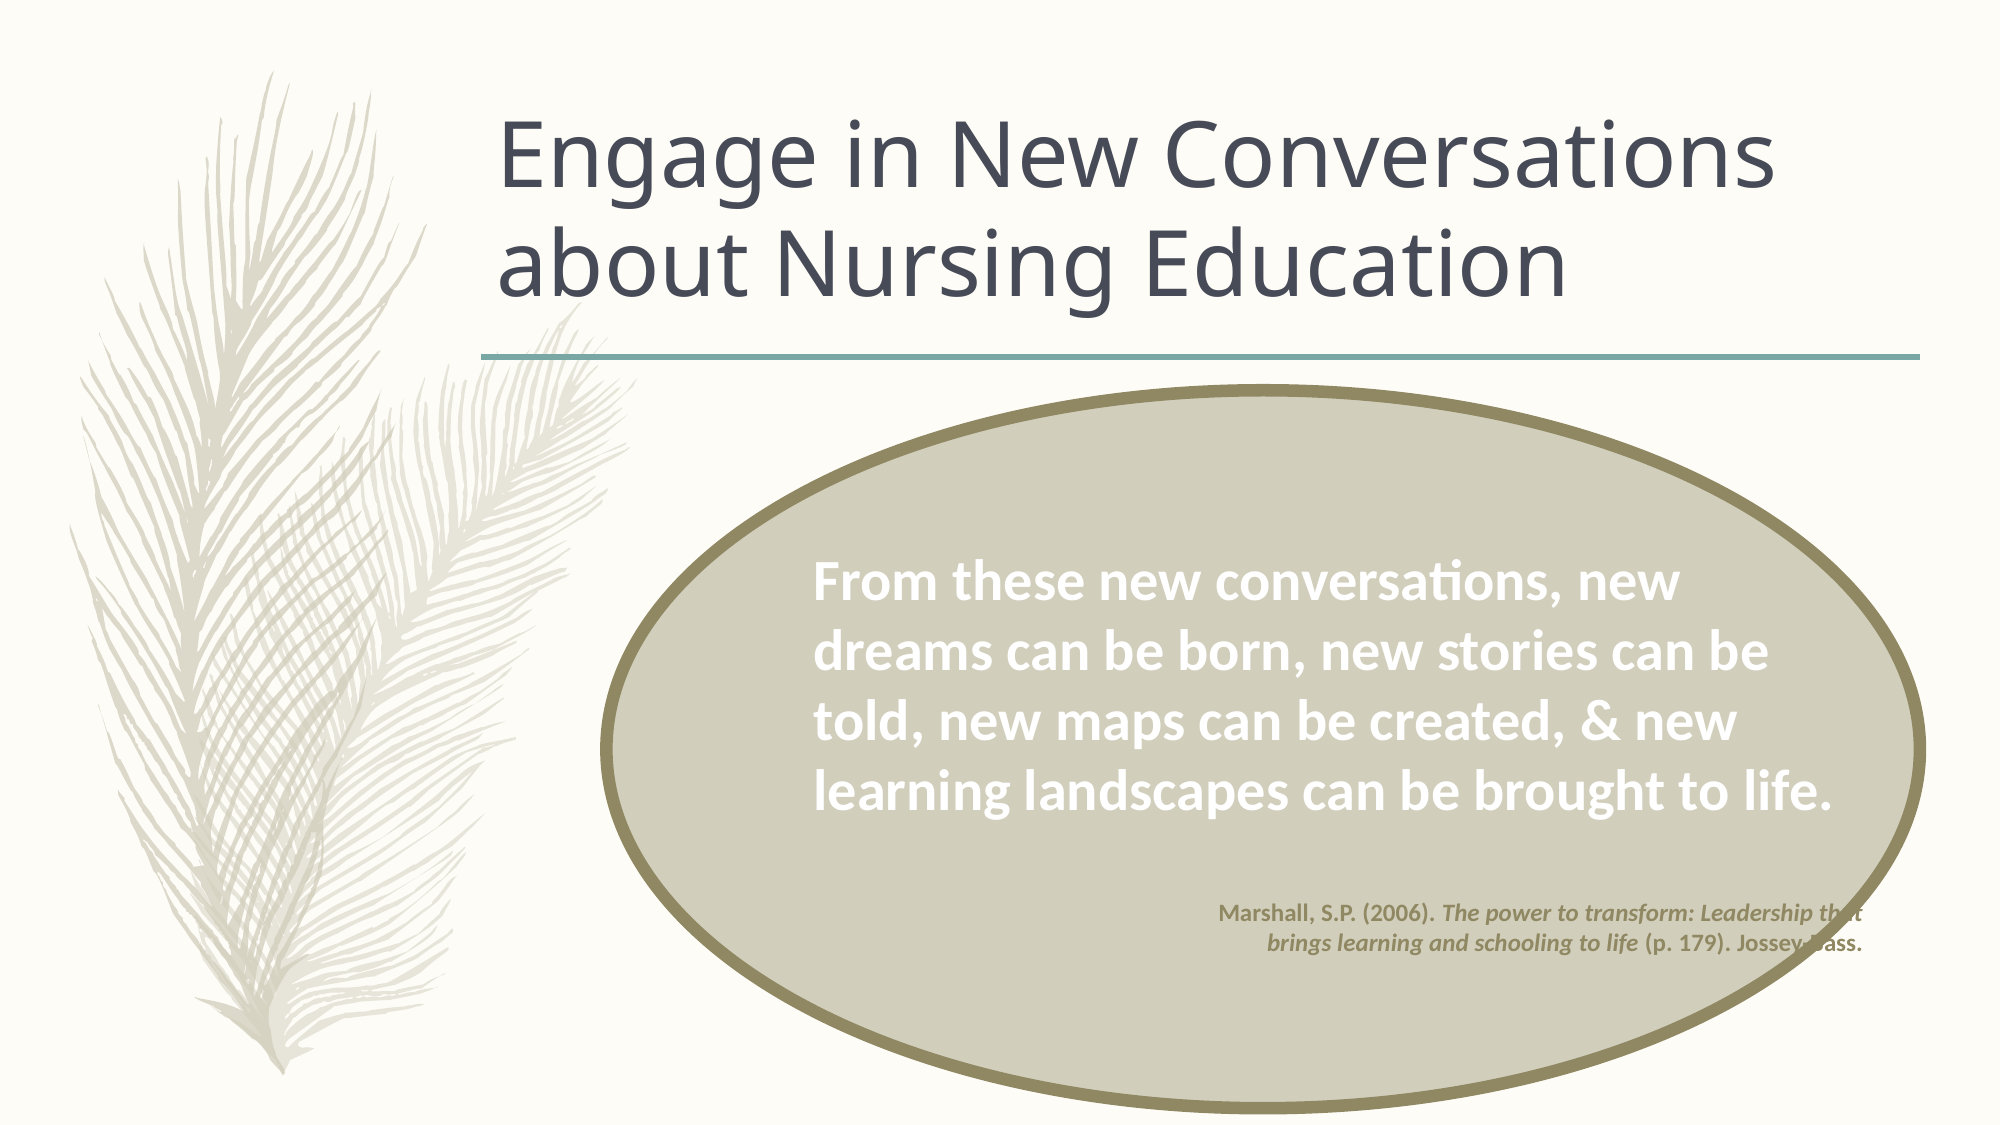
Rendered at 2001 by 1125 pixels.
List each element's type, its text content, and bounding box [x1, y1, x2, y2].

text_box From these new conversations, new dreams can be born, new stories can be told, new maps can be created, & new learning landscapes can be brought to life. Marshall, S.P. (2006). The power to transform: Leadership that brings learning and schooling to life (p. 179). Jossey-Bass. [606, 390, 1920, 1109]
title Engage in New Conversations about Nursing Education [481, 93, 1920, 350]
slide_number [1470, 1032, 1920, 1093]
